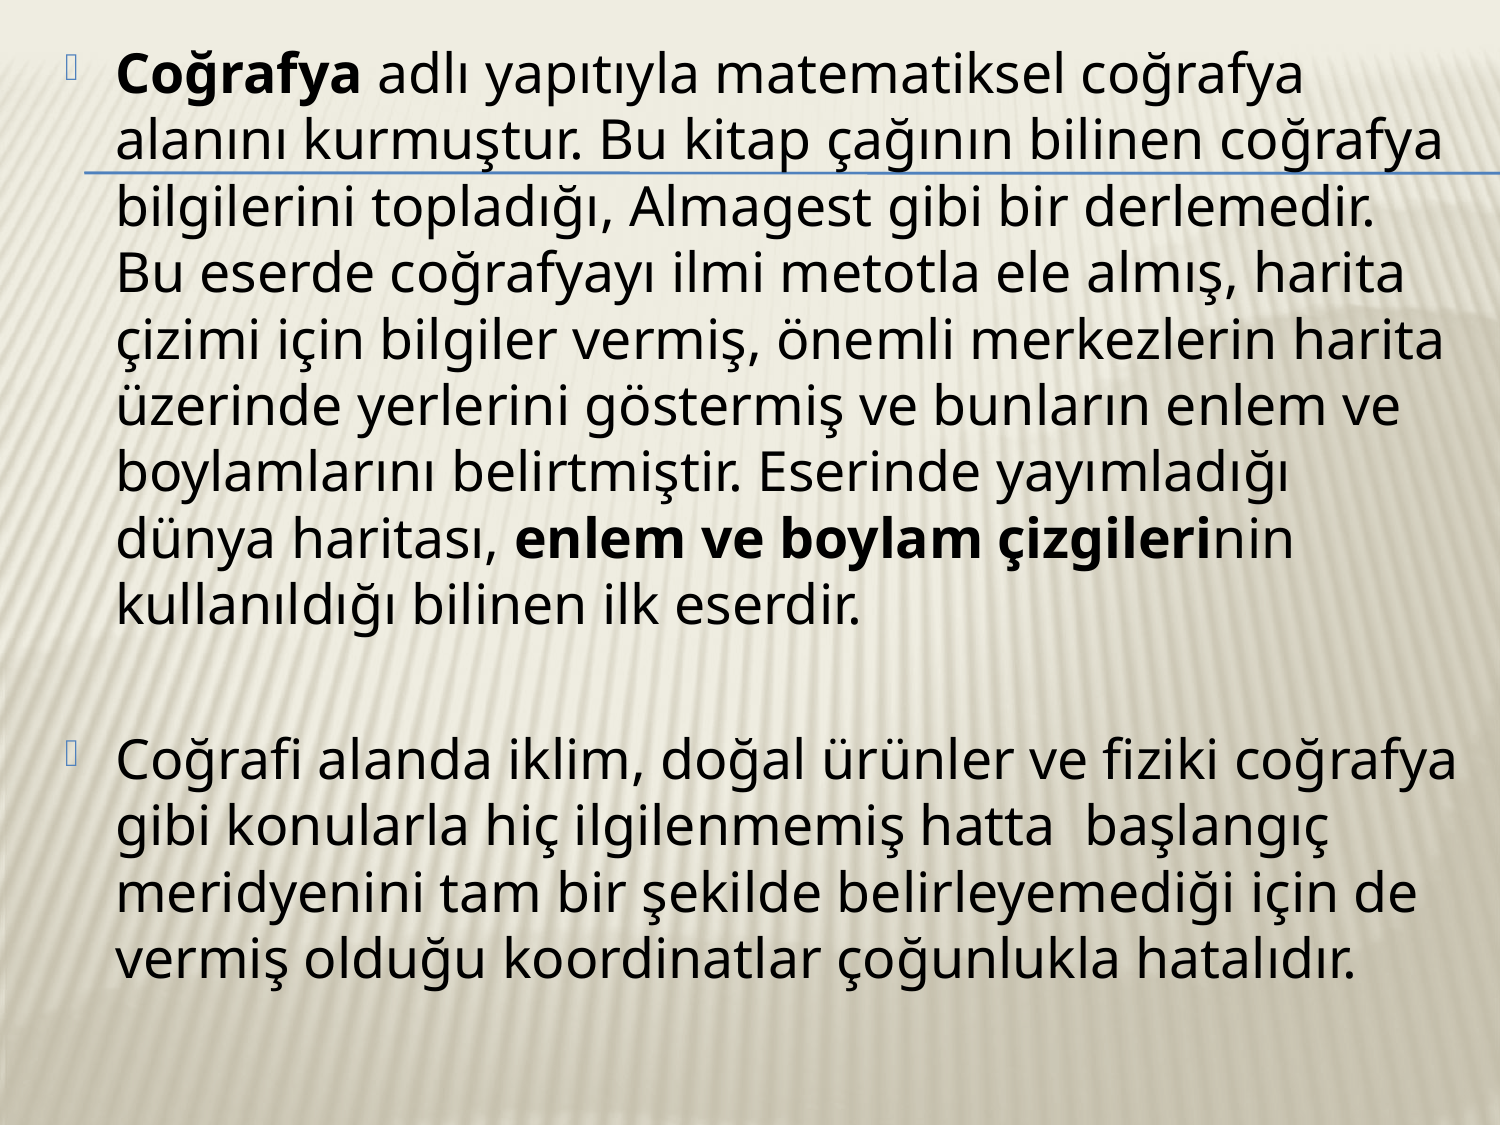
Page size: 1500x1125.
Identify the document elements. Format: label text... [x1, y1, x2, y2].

list Coğrafya adlı yapıtıyla matematiksel coğrafya alanını kurmuştur. Bu kitap çağının bilinen coğrafya bilgilerini topladığı, Almagest gibi bir derlemedir. Bu eserde coğrafyayı ilmi metotla ele almış, harita çizimi için bilgiler vermiş, önemli merkezlerin harita üzerinde yerlerini göstermiş ve bunların enlem ve boylamlarını belirtmiştir. Eserinde yayımladığı dünya haritası, enlem ve boylam çizgilerinin kullanıldığı bilinen ilk eserdir. Coğrafi alanda iklim, doğal ürünler ve fiziki coğrafya gibi konularla hiç ilgilenmemiş hatta başlangıç meridyenini tam bir şekilde belirleyemediği için de vermiş olduğu koordinatlar çoğunlukla hatalıdır. [50, 30, 1475, 1071]
